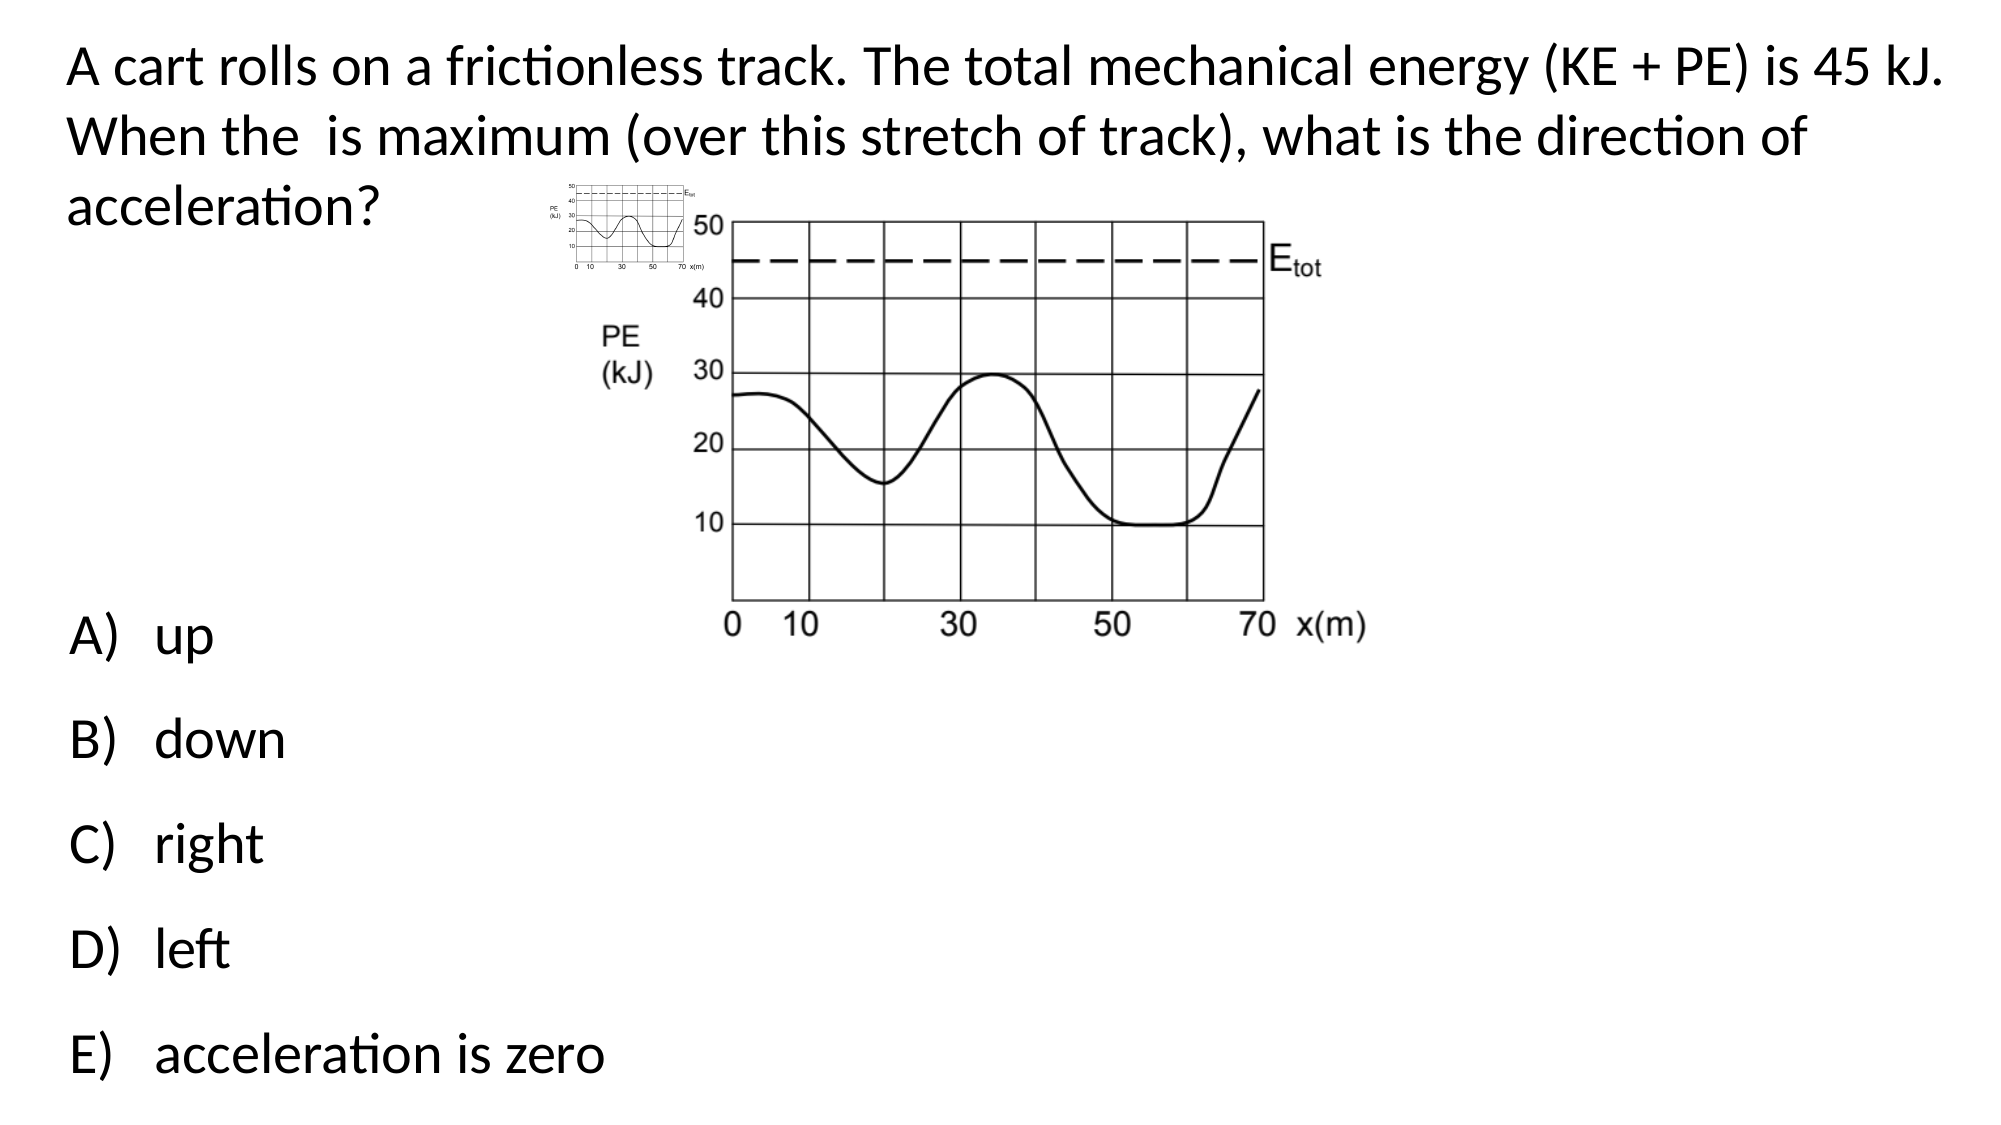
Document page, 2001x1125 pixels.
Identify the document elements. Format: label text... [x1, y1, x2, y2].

text_box up down right left acceleration is zero [54, 553, 622, 1093]
picture [537, 176, 1474, 670]
